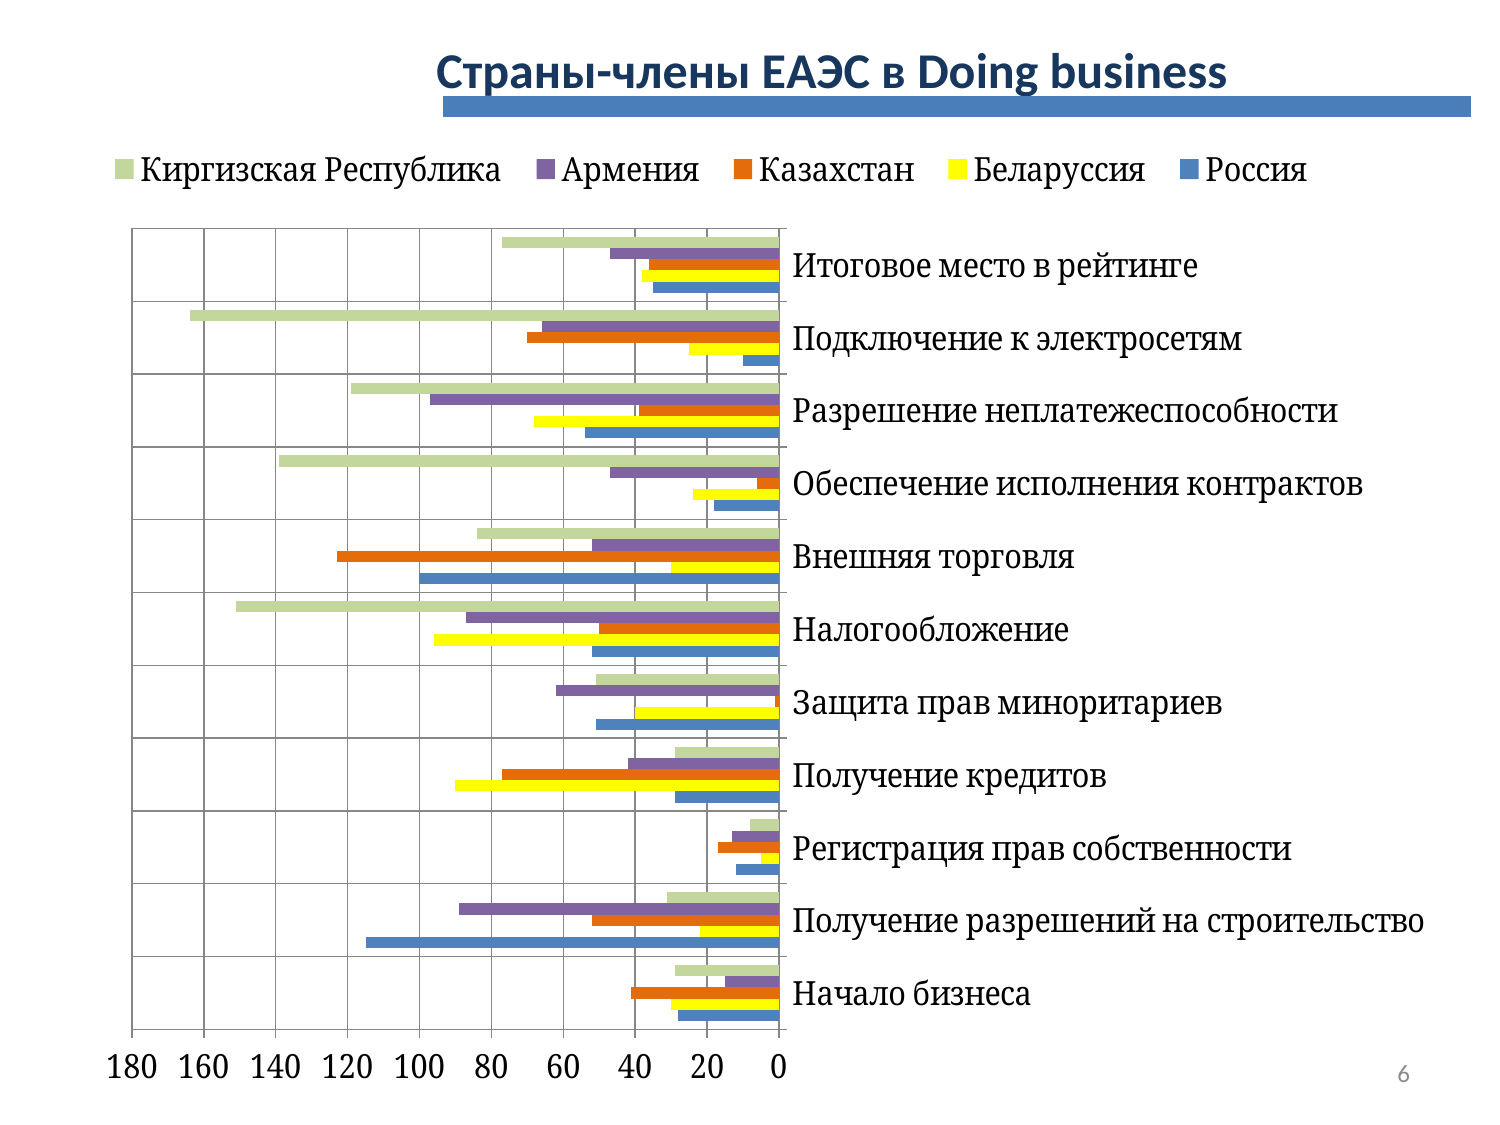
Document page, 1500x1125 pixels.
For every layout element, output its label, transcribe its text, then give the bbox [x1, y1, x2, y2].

chart [88, 125, 1448, 1093]
text_box Страны-члены ЕАЭС в Doing business [421, 30, 1462, 106]
